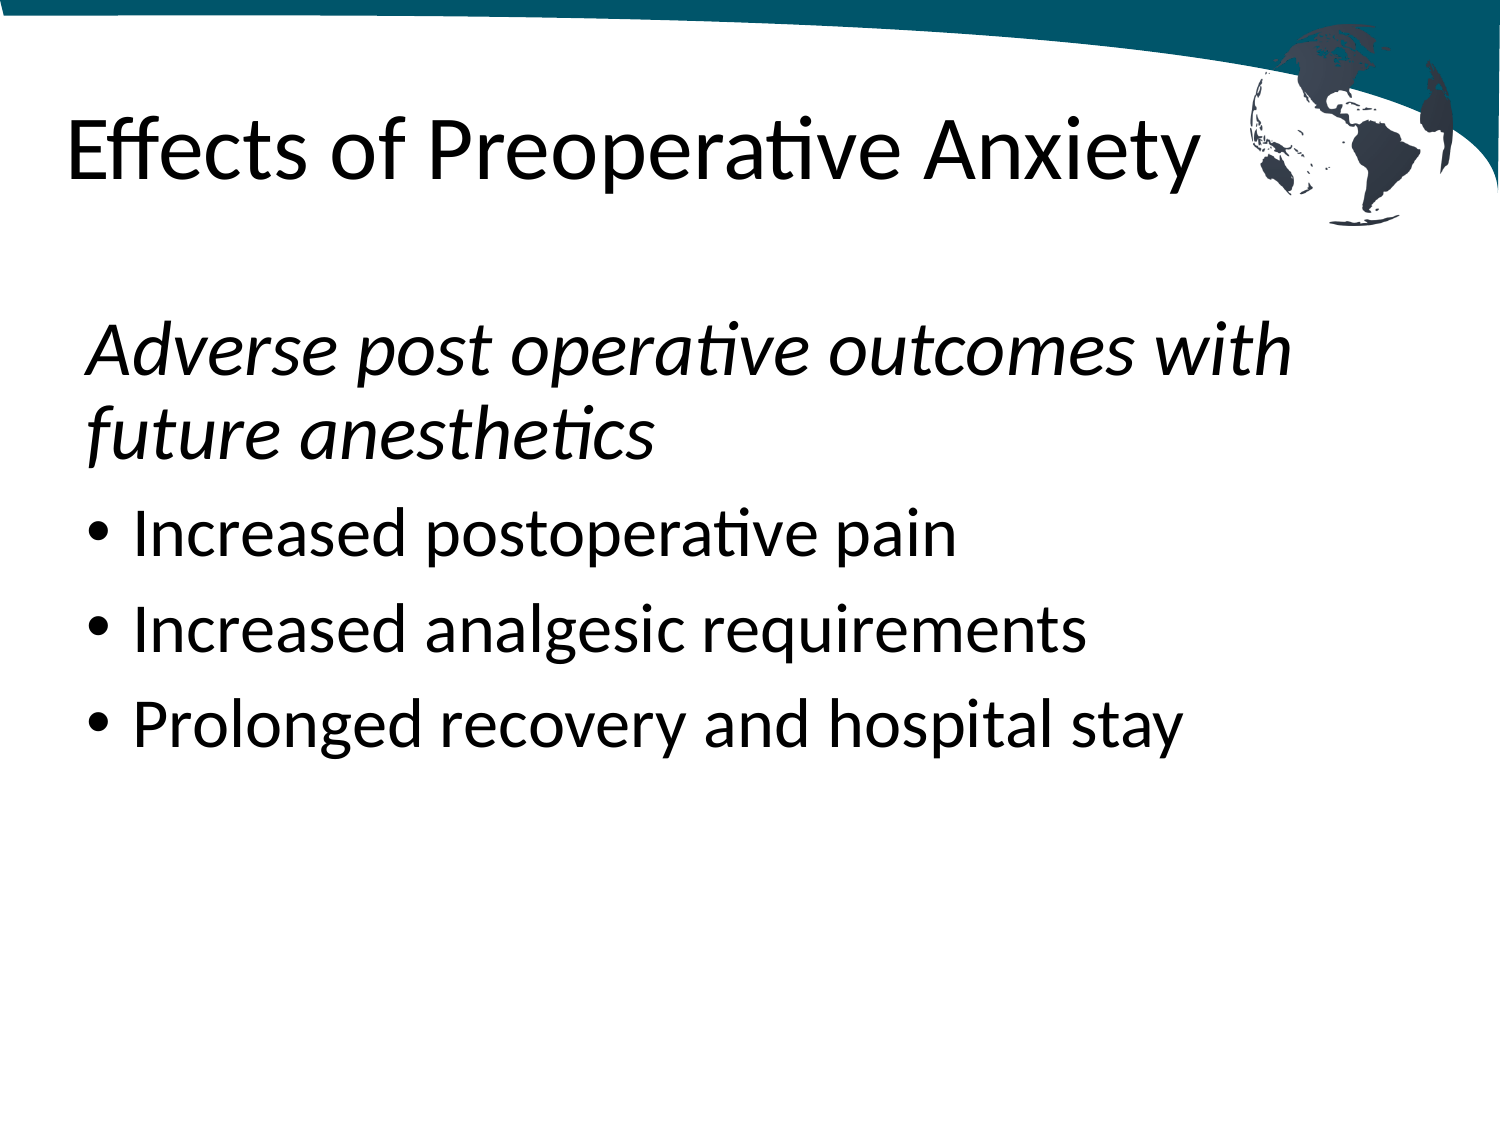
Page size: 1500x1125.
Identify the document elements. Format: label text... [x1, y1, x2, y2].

title Effects of Preoperative Anxiety [50, 75, 1313, 225]
list Adverse post operative outcomes with future anesthetics Increased postoperative pain Increased analgesic requirements Prolonged recovery and hospital stay [71, 299, 1366, 776]
